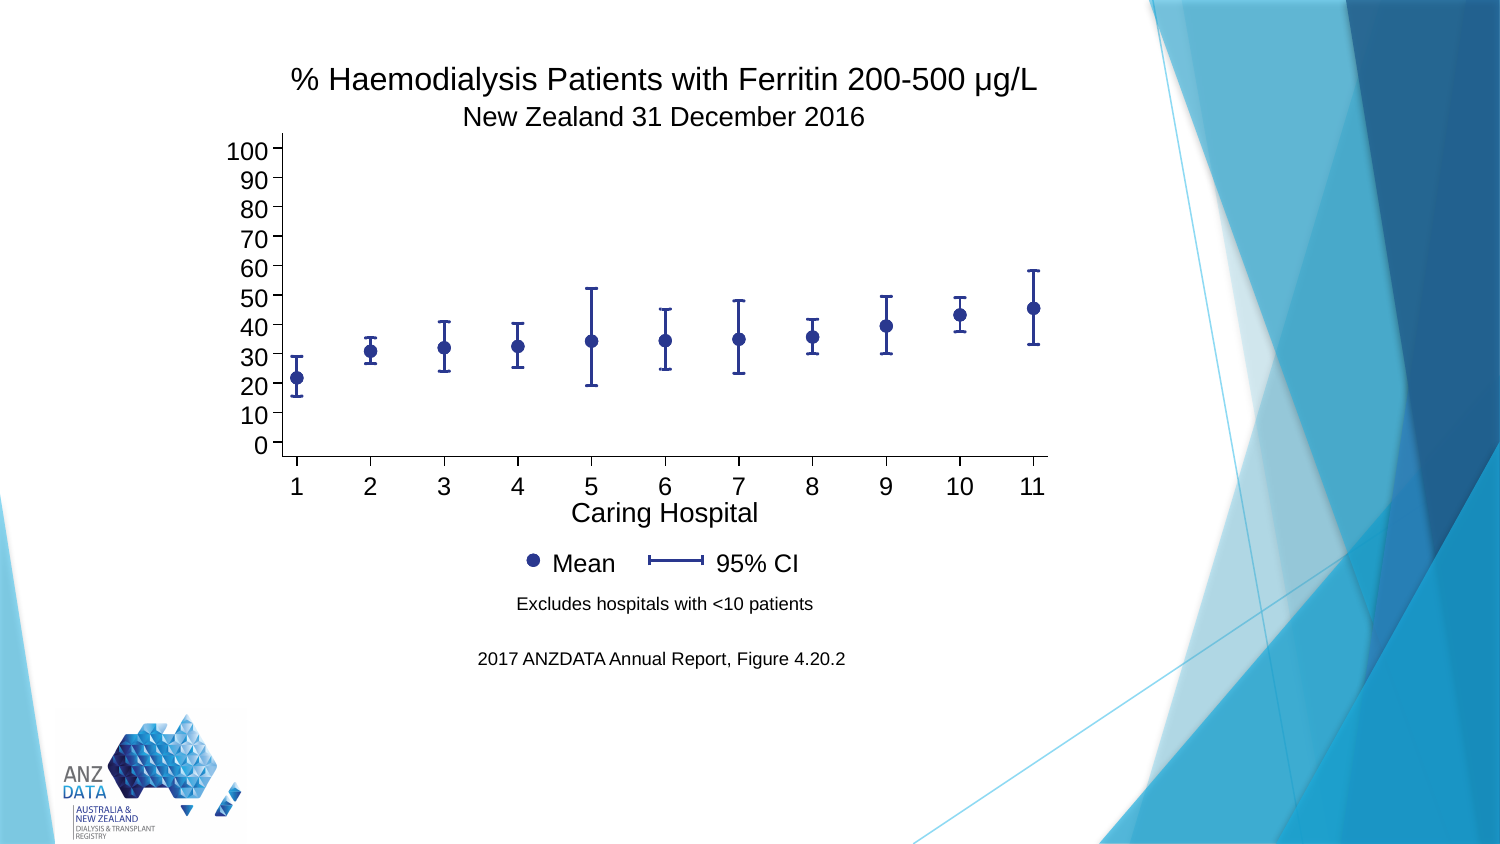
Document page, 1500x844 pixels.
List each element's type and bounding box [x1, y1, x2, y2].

picture [55, 708, 247, 844]
list [160, 34, 1071, 697]
